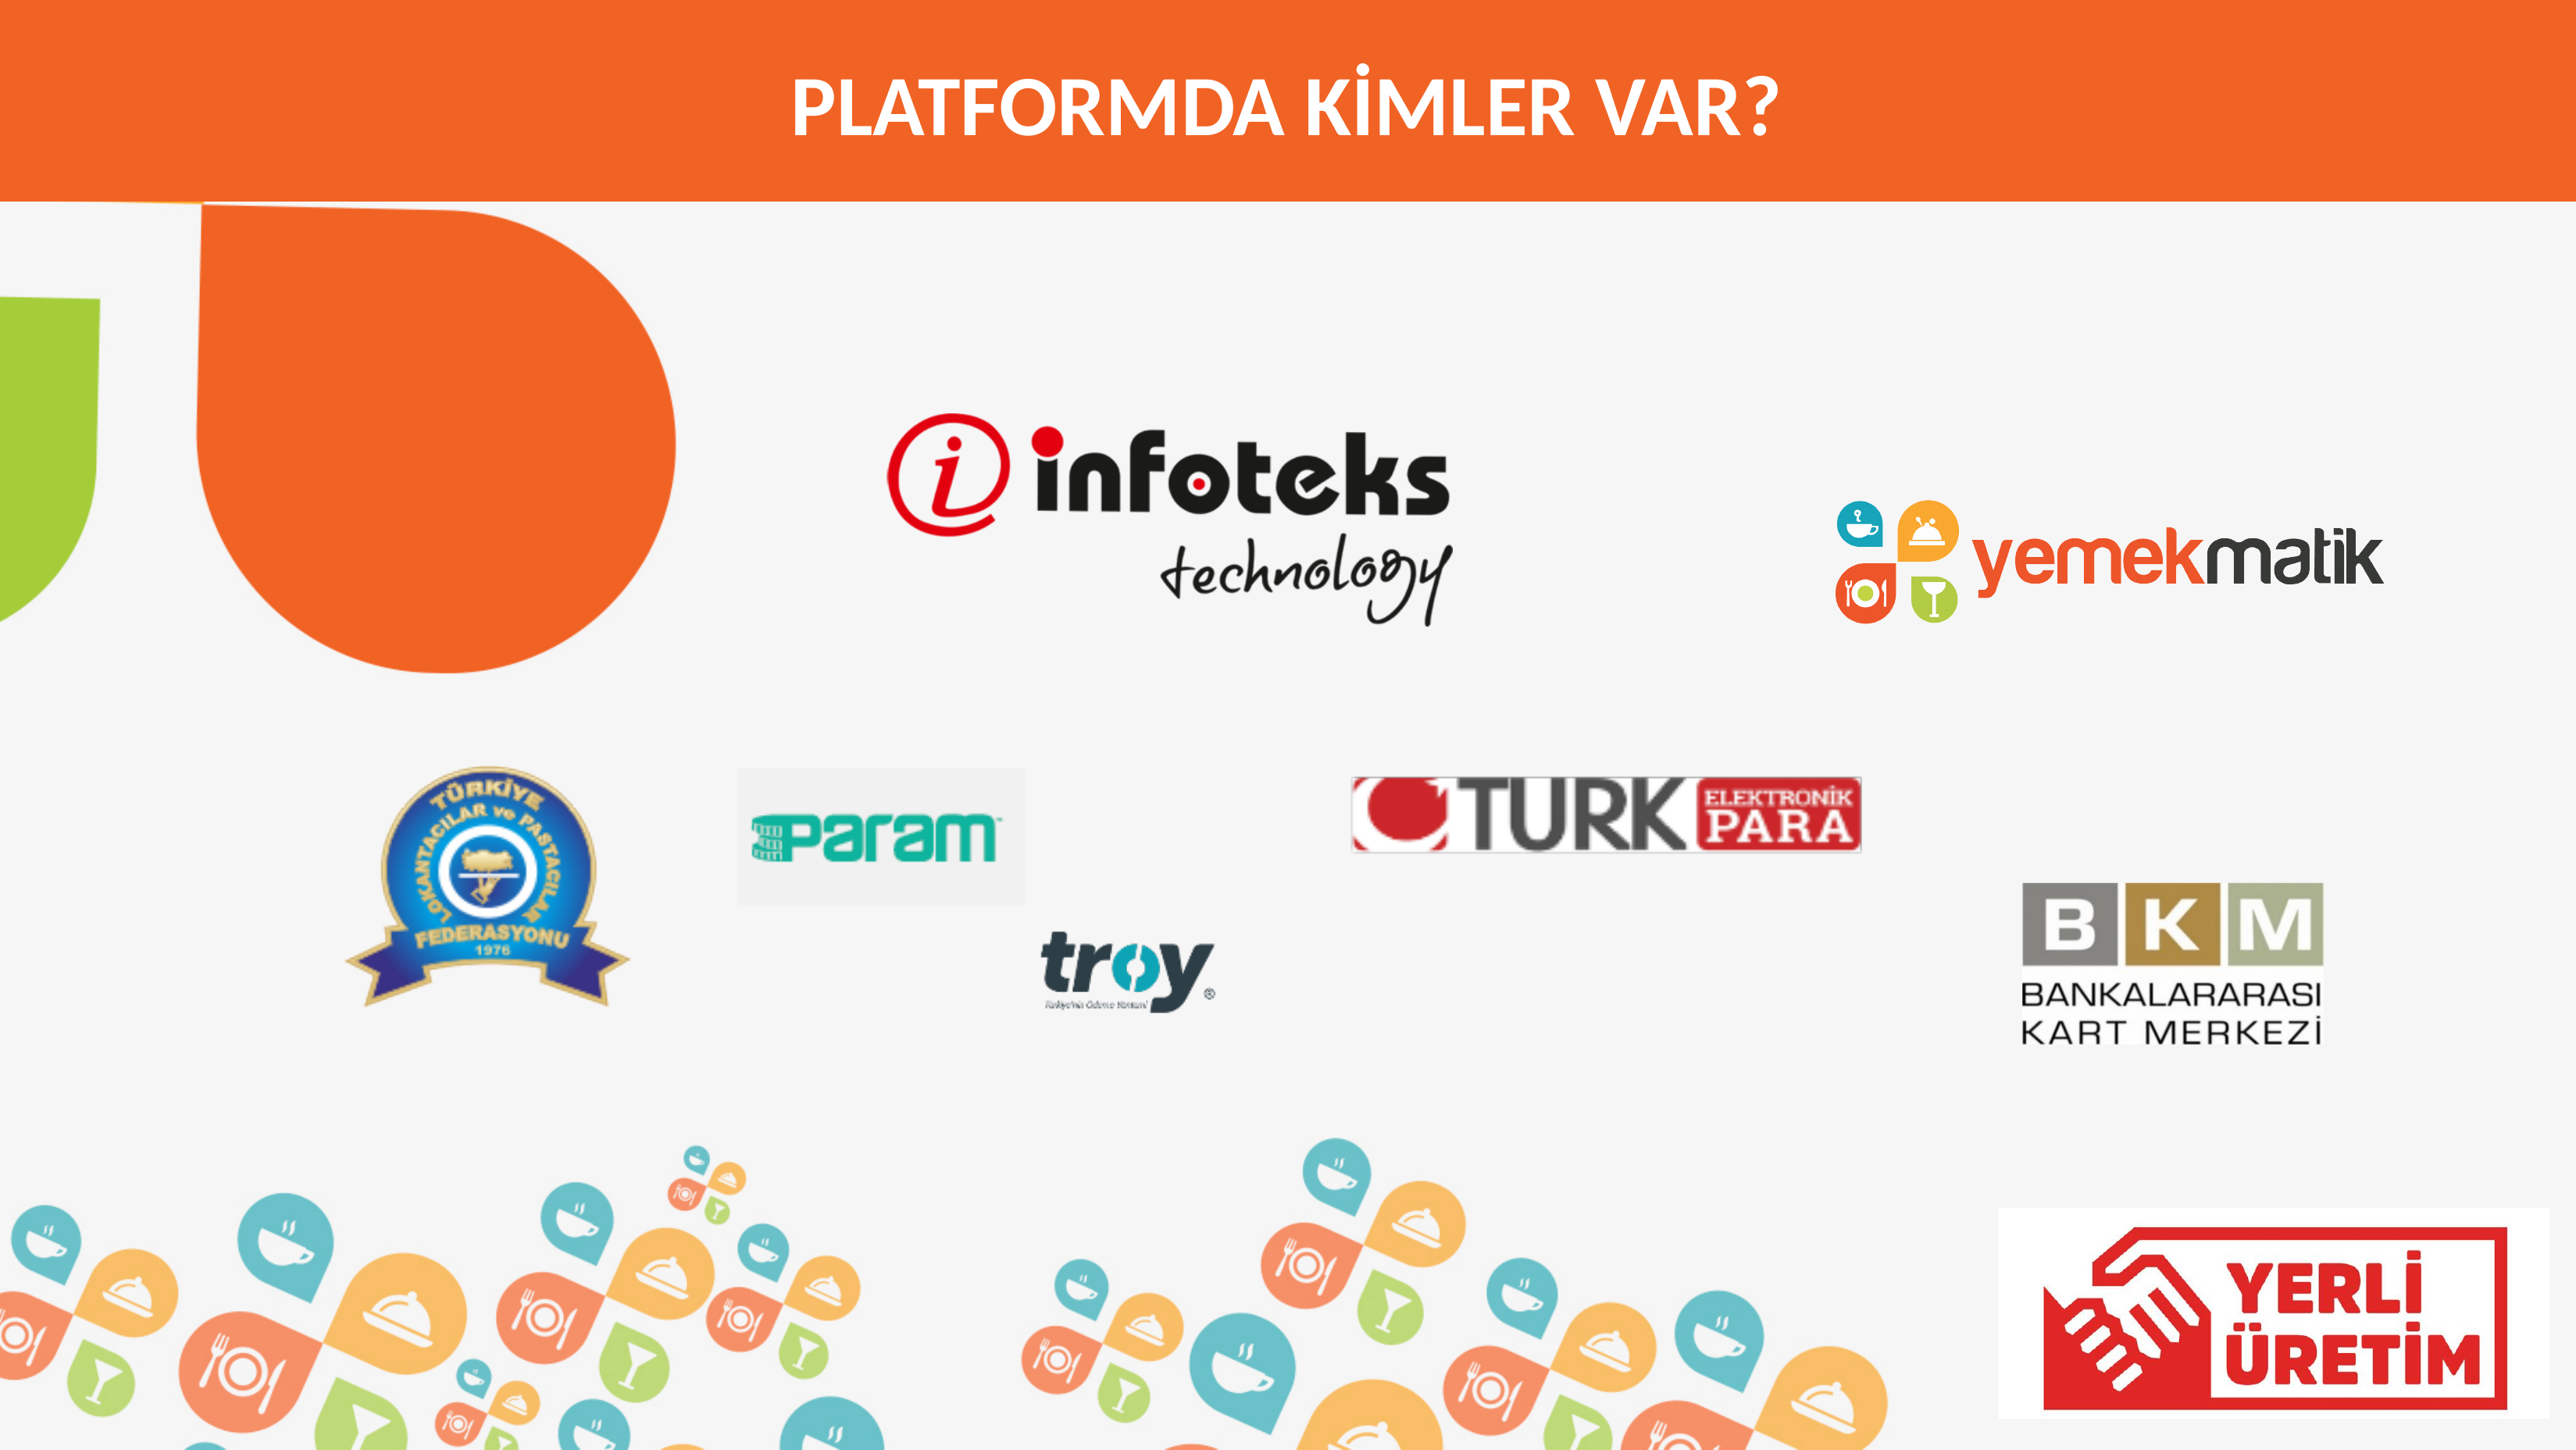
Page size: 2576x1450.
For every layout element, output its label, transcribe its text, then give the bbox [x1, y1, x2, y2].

picture [0, 202, 2576, 1450]
text_box PLATFORMDA KİMLER VAR? [0, 0, 2576, 202]
